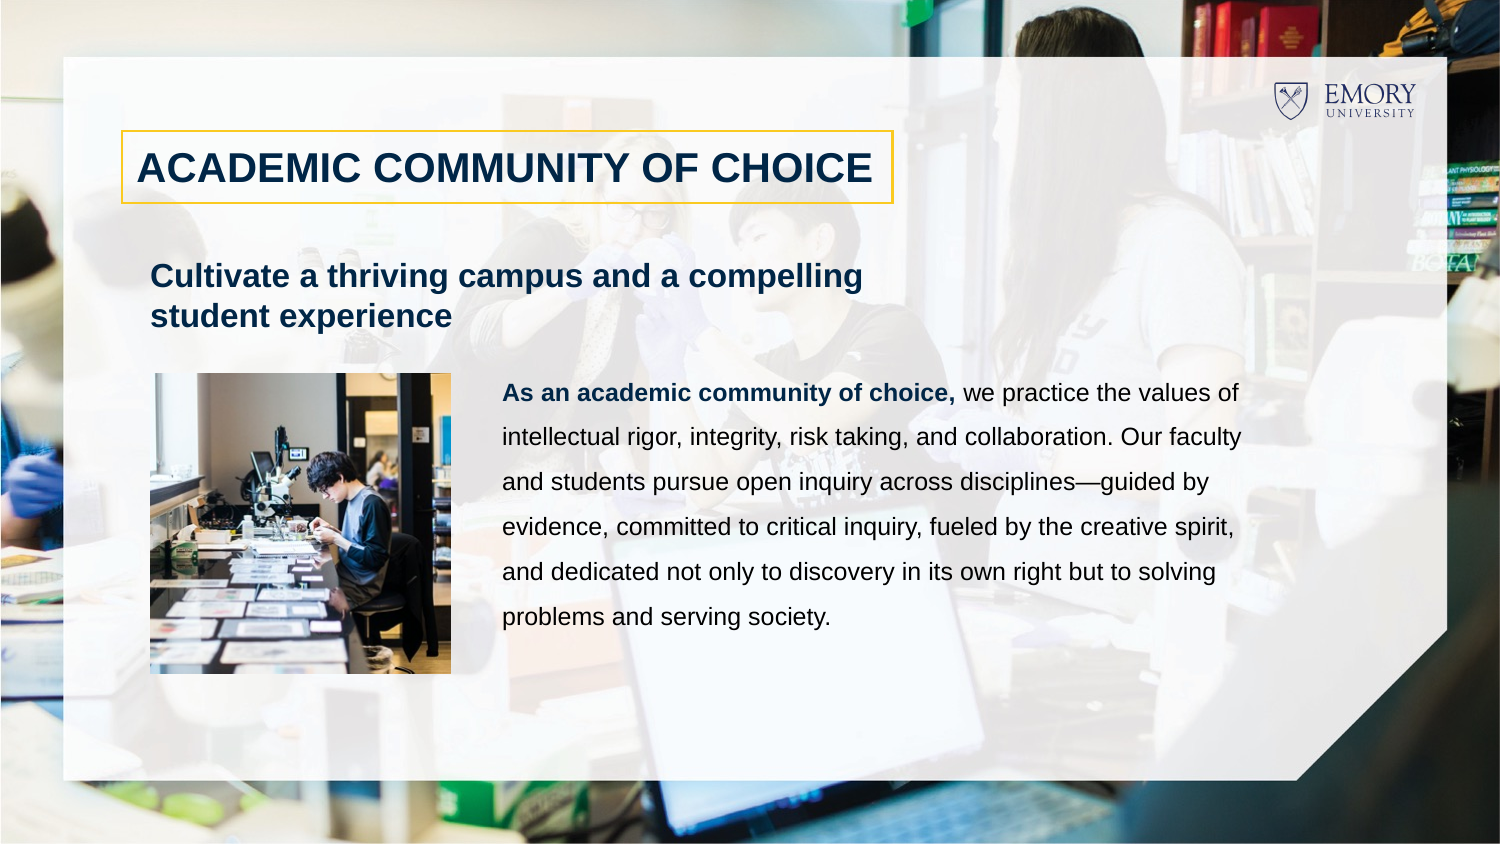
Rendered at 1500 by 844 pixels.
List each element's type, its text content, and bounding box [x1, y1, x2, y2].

text_box As an academic community of choice, we practice the values of intellectual rigor, integrity, risk taking, and collaboration. Our faculty and students pursue open inquiry across disciplines—guided by evidence, committed to critical inquiry, fueled by the creative spirit, and dedicated not only to discovery in its own right but to solving problems and serving society. [487, 353, 1299, 638]
text_box [121, 130, 894, 204]
picture [0, 0, 1500, 844]
text_box Cultivate a thriving campus and a compelling student experience [135, 246, 978, 341]
